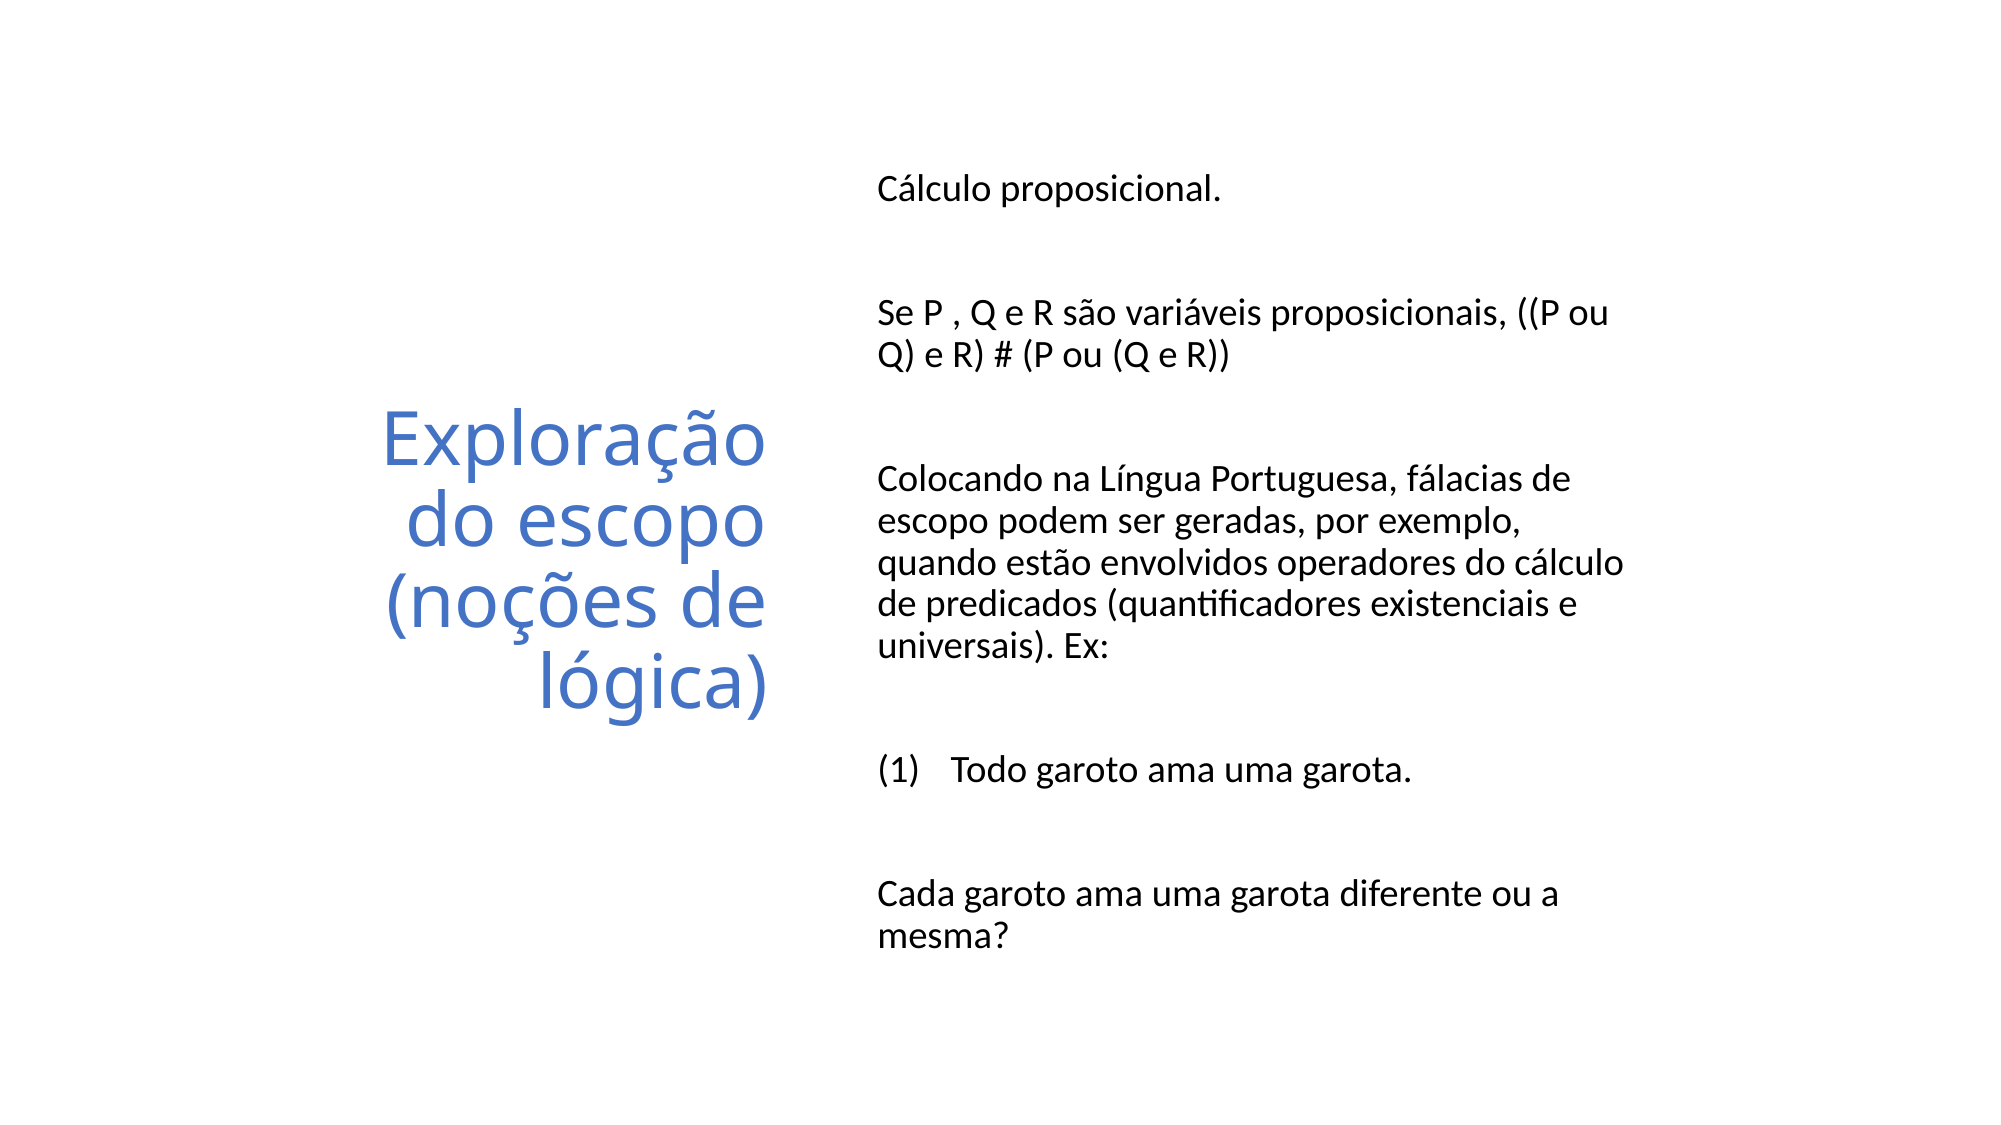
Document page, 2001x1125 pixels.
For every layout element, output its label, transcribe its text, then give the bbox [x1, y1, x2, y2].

title Exploração do escopo (noções de lógica) [353, 158, 784, 967]
list Cálculo proposicional. Se P , Q e R são variáveis proposicionais, ((P ou Q) e R) # (P ou (Q e R)) Colocando na Língua Portuguesa, fálacias de escopo podem ser geradas, por exemplo, quando estão envolvidos operadores do cálculo de predicados (quantificadores existenciais e universais). Ex: Todo garoto ama uma garota. Cada garoto ama uma garota diferente ou a mesma? [862, 158, 1647, 967]
